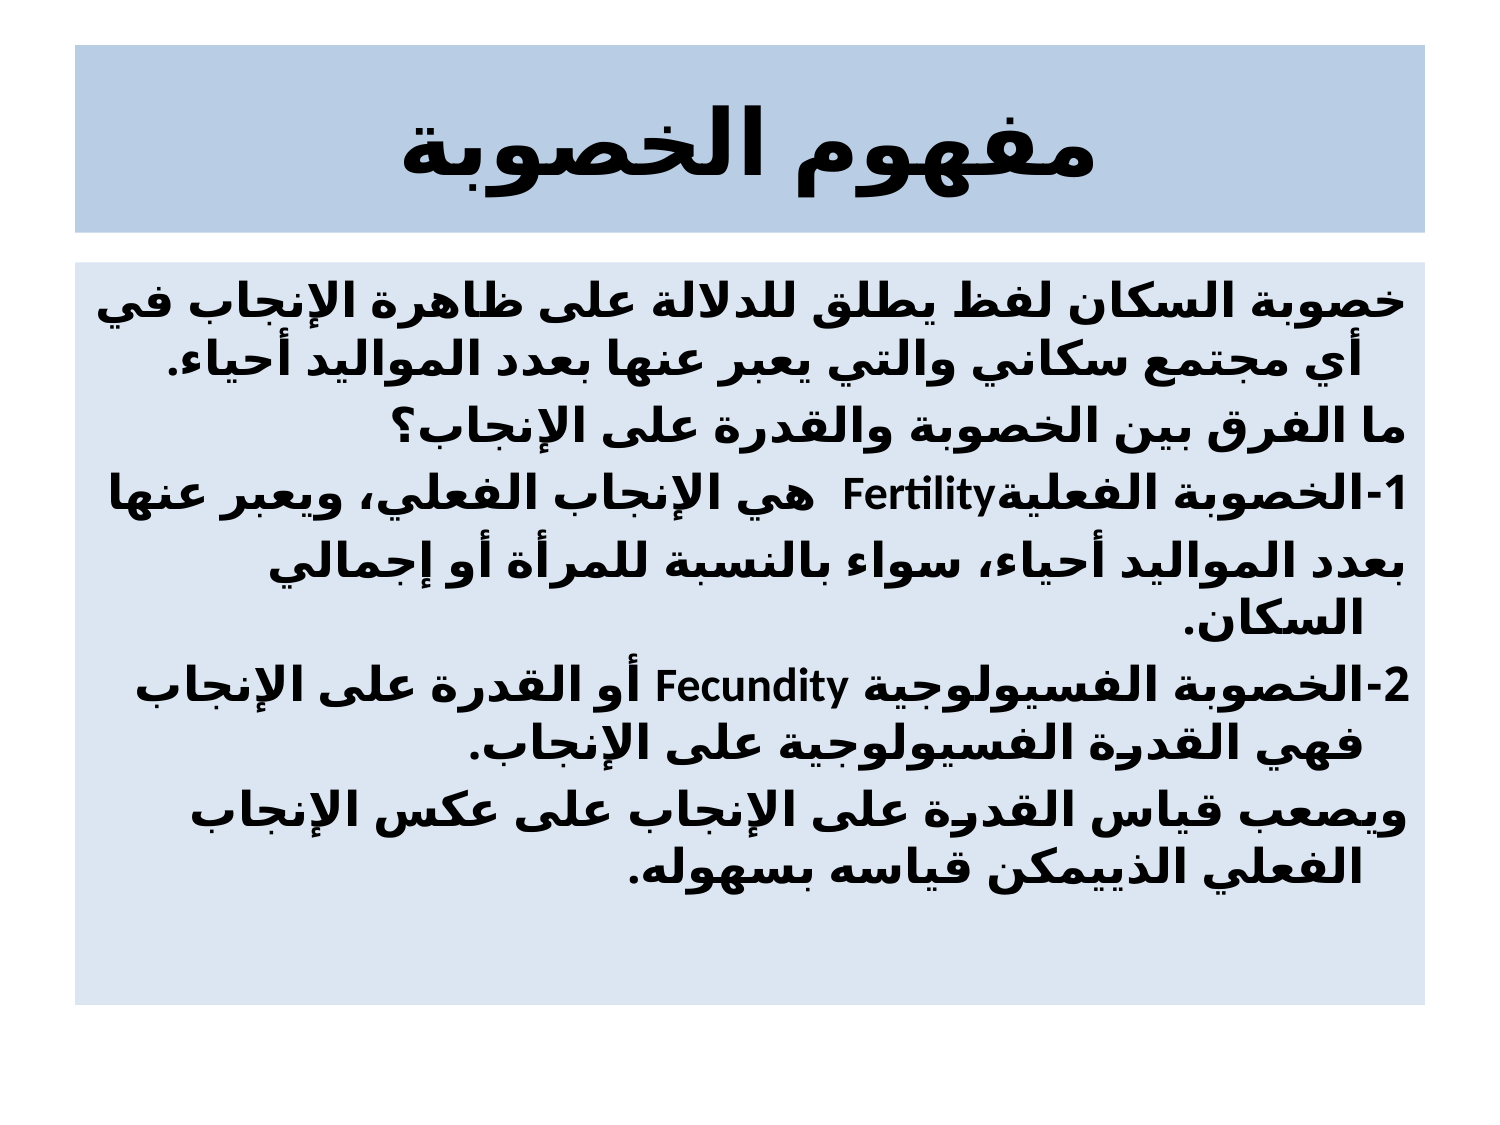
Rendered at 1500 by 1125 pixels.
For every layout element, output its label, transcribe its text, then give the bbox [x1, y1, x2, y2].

title مفهوم الخصوبة [75, 45, 1425, 233]
list خصوبة السكان لفظ يطلق للدلالة على ظاهرة الإنجاب في أي مجتمع سكاني والتي يعبر عنها بعدد المواليد أحياء. ما الفرق بين الخصوبة والقدرة على الإنجاب؟ 1-الخصوبة الفعليةFertility هي الإنجاب الفعلي، ويعبر عنها بعدد المواليد أحياء، سواء بالنسبة للمرأة أو إجمالي السكان. 2-الخصوبة الفسيولوجية Fecundity أو القدرة على الإنجاب فهي القدرة الفسيولوجية على الإنجاب. ويصعب قياس القدرة على الإنجاب على عكس الإنجاب الفعلي الذييمكن قياسه بسهوله. [75, 262, 1425, 1005]
